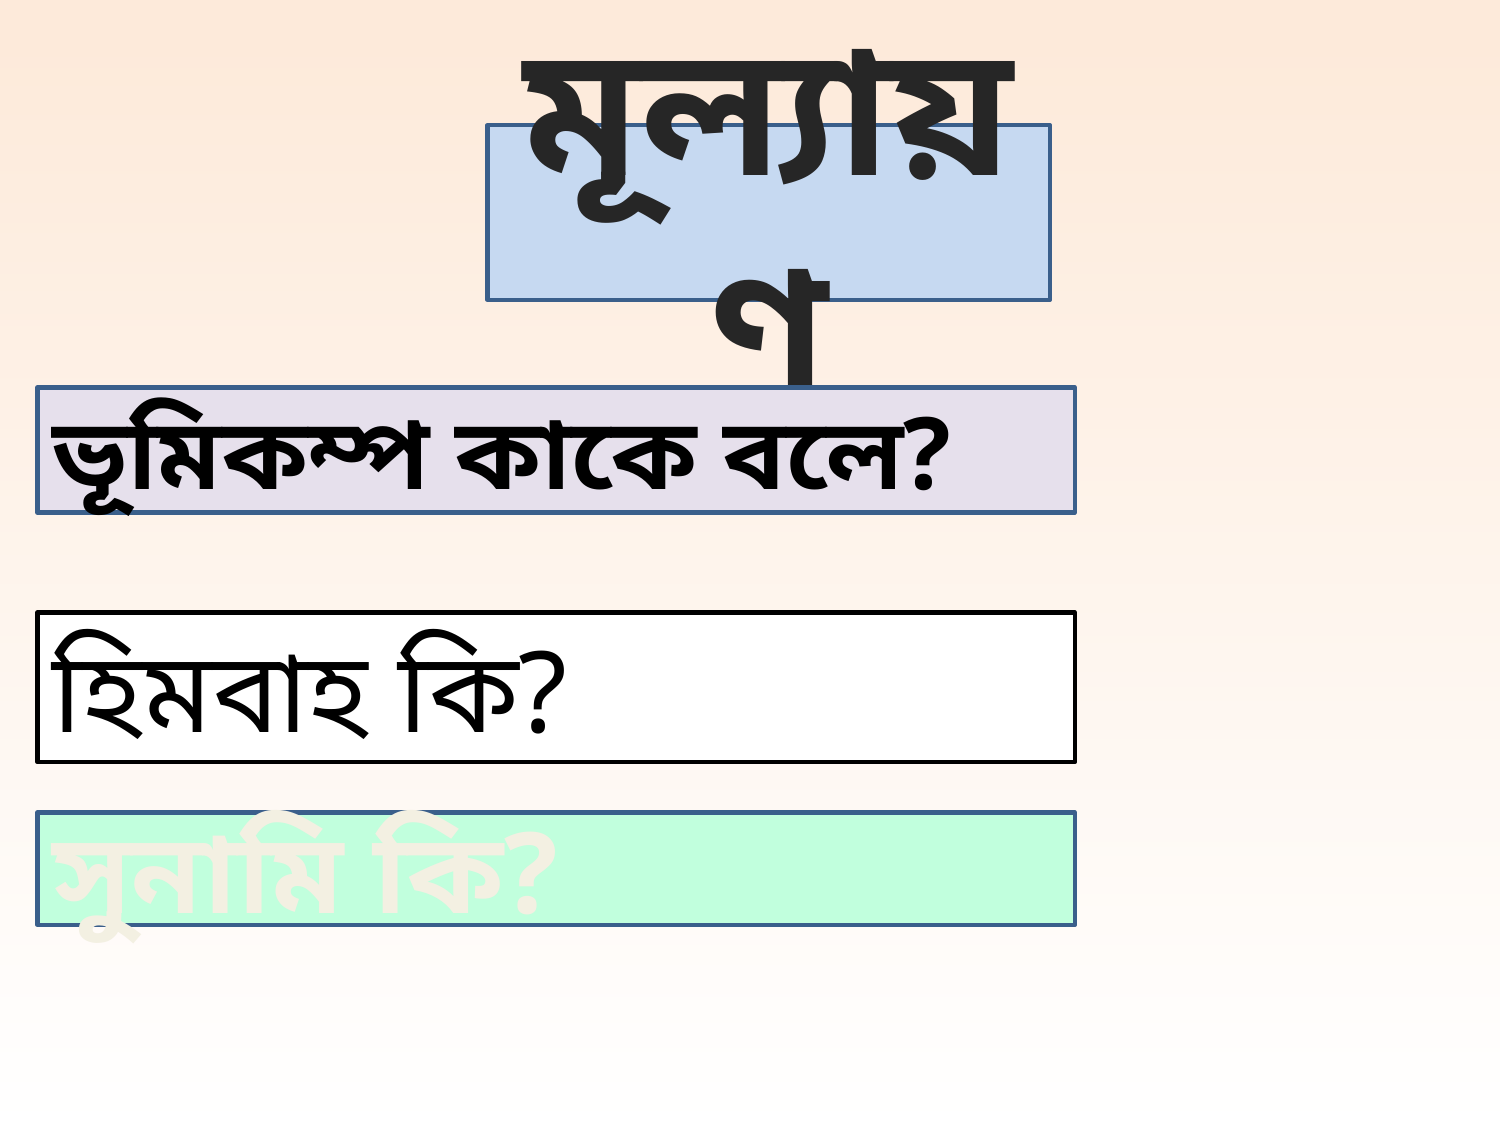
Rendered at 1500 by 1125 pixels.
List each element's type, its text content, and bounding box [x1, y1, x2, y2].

text_box মূল্যায়ণ [485, 123, 1052, 302]
text_box ভূমিকম্প কাকে বলে? [35, 385, 1077, 515]
text_box সুনামি কি? [35, 810, 1077, 927]
text_box হিমবাহ কি? [35, 610, 1077, 764]
